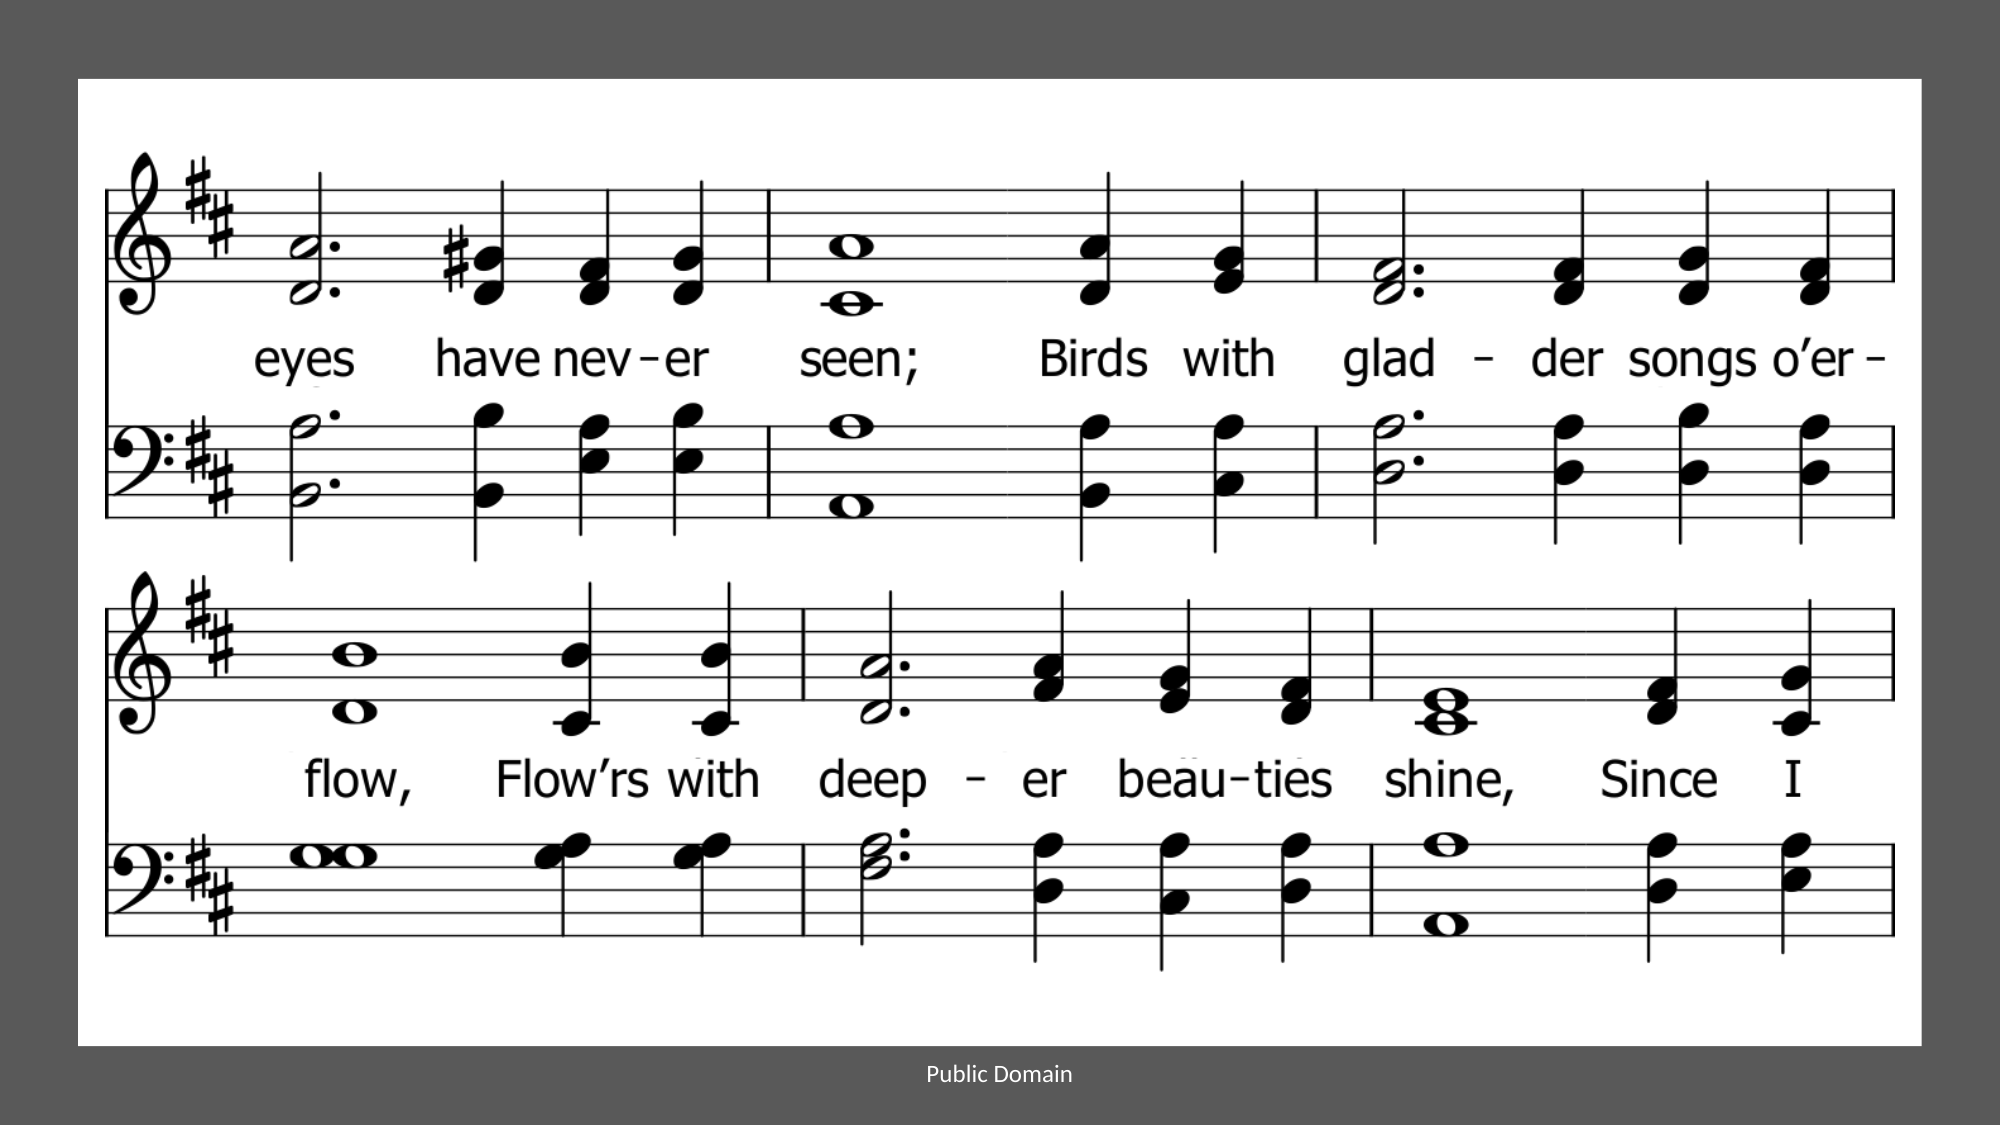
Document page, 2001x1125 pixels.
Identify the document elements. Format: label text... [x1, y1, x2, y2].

picture [105, 148, 1895, 977]
text_box [77, 78, 1923, 1047]
footer Public Domain [662, 1042, 1338, 1103]
text_box [0, 0, 2000, 1125]
